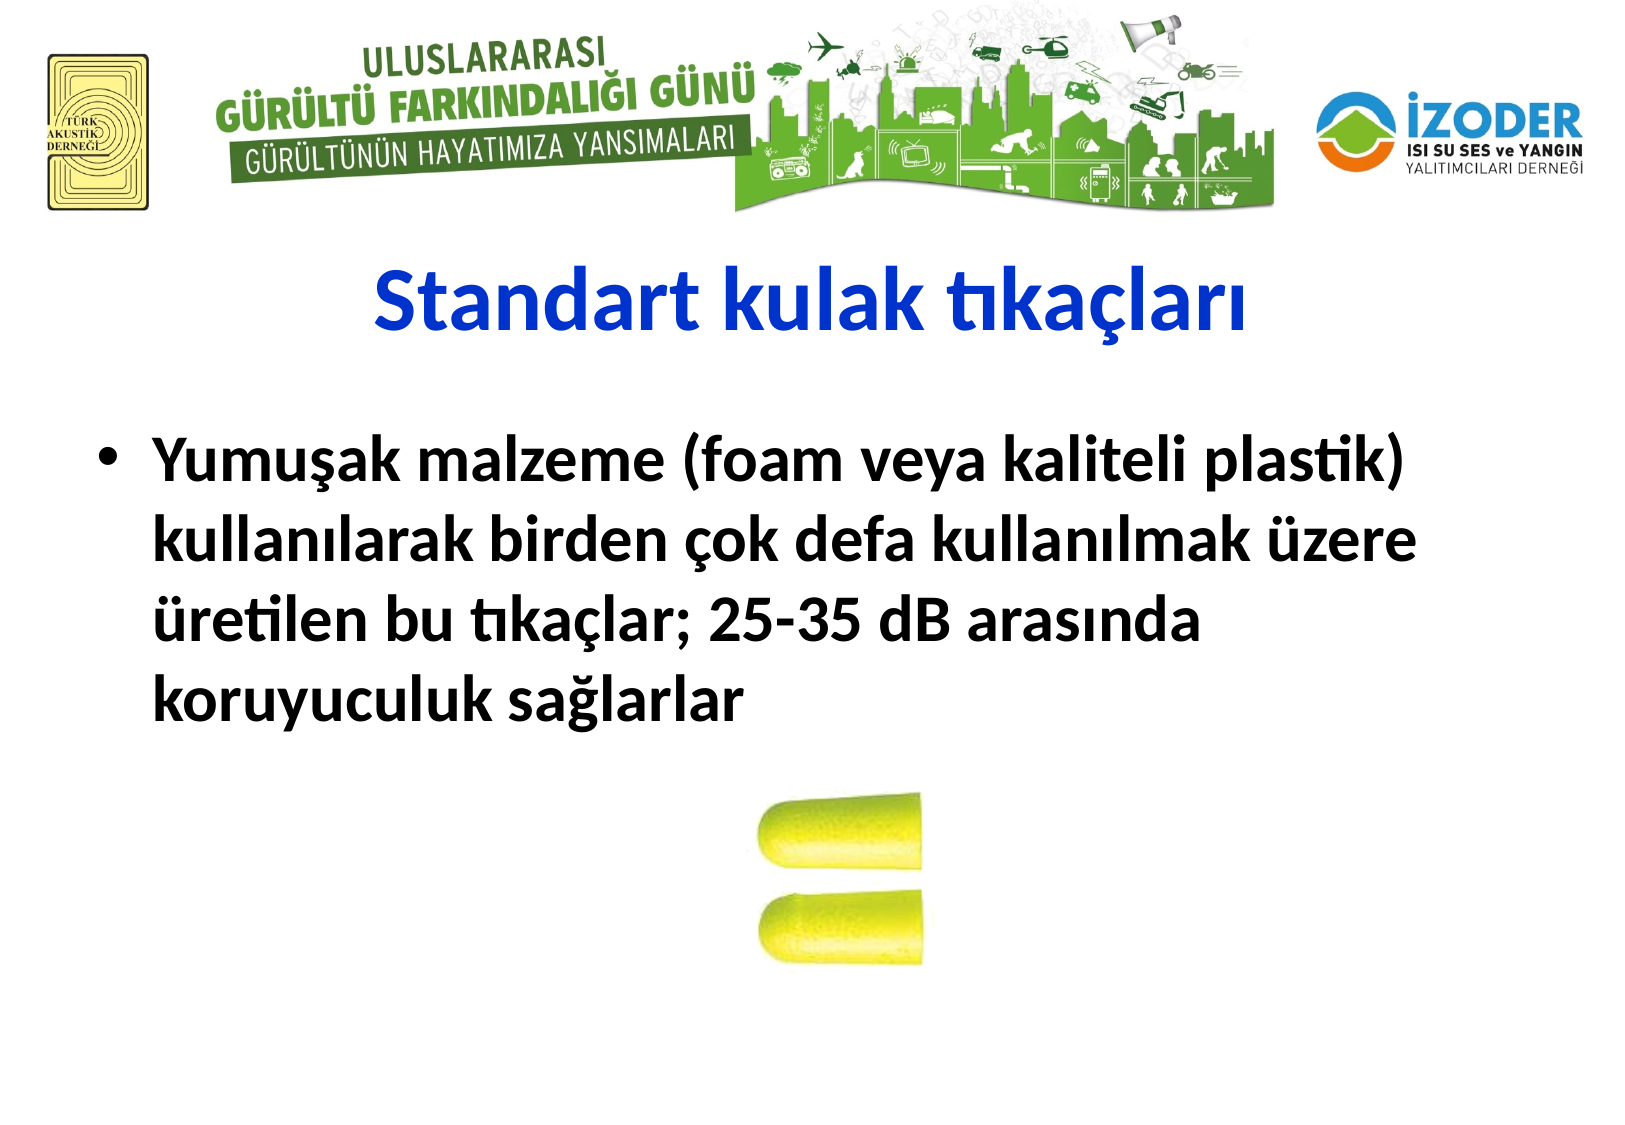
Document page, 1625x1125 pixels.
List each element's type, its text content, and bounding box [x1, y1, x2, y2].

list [646, 727, 1038, 1041]
title Standart kulak tıkaçları [81, 247, 1544, 388]
list Yumuşak malzeme (foam veya kaliteli plastik) kullanılarak birden çok defa kullanılmak üzere üretilen bu tıkaçlar; 25-35 dB arasında koruyuculuk sağlarlar [81, 407, 1544, 1125]
picture [0, 0, 1625, 236]
